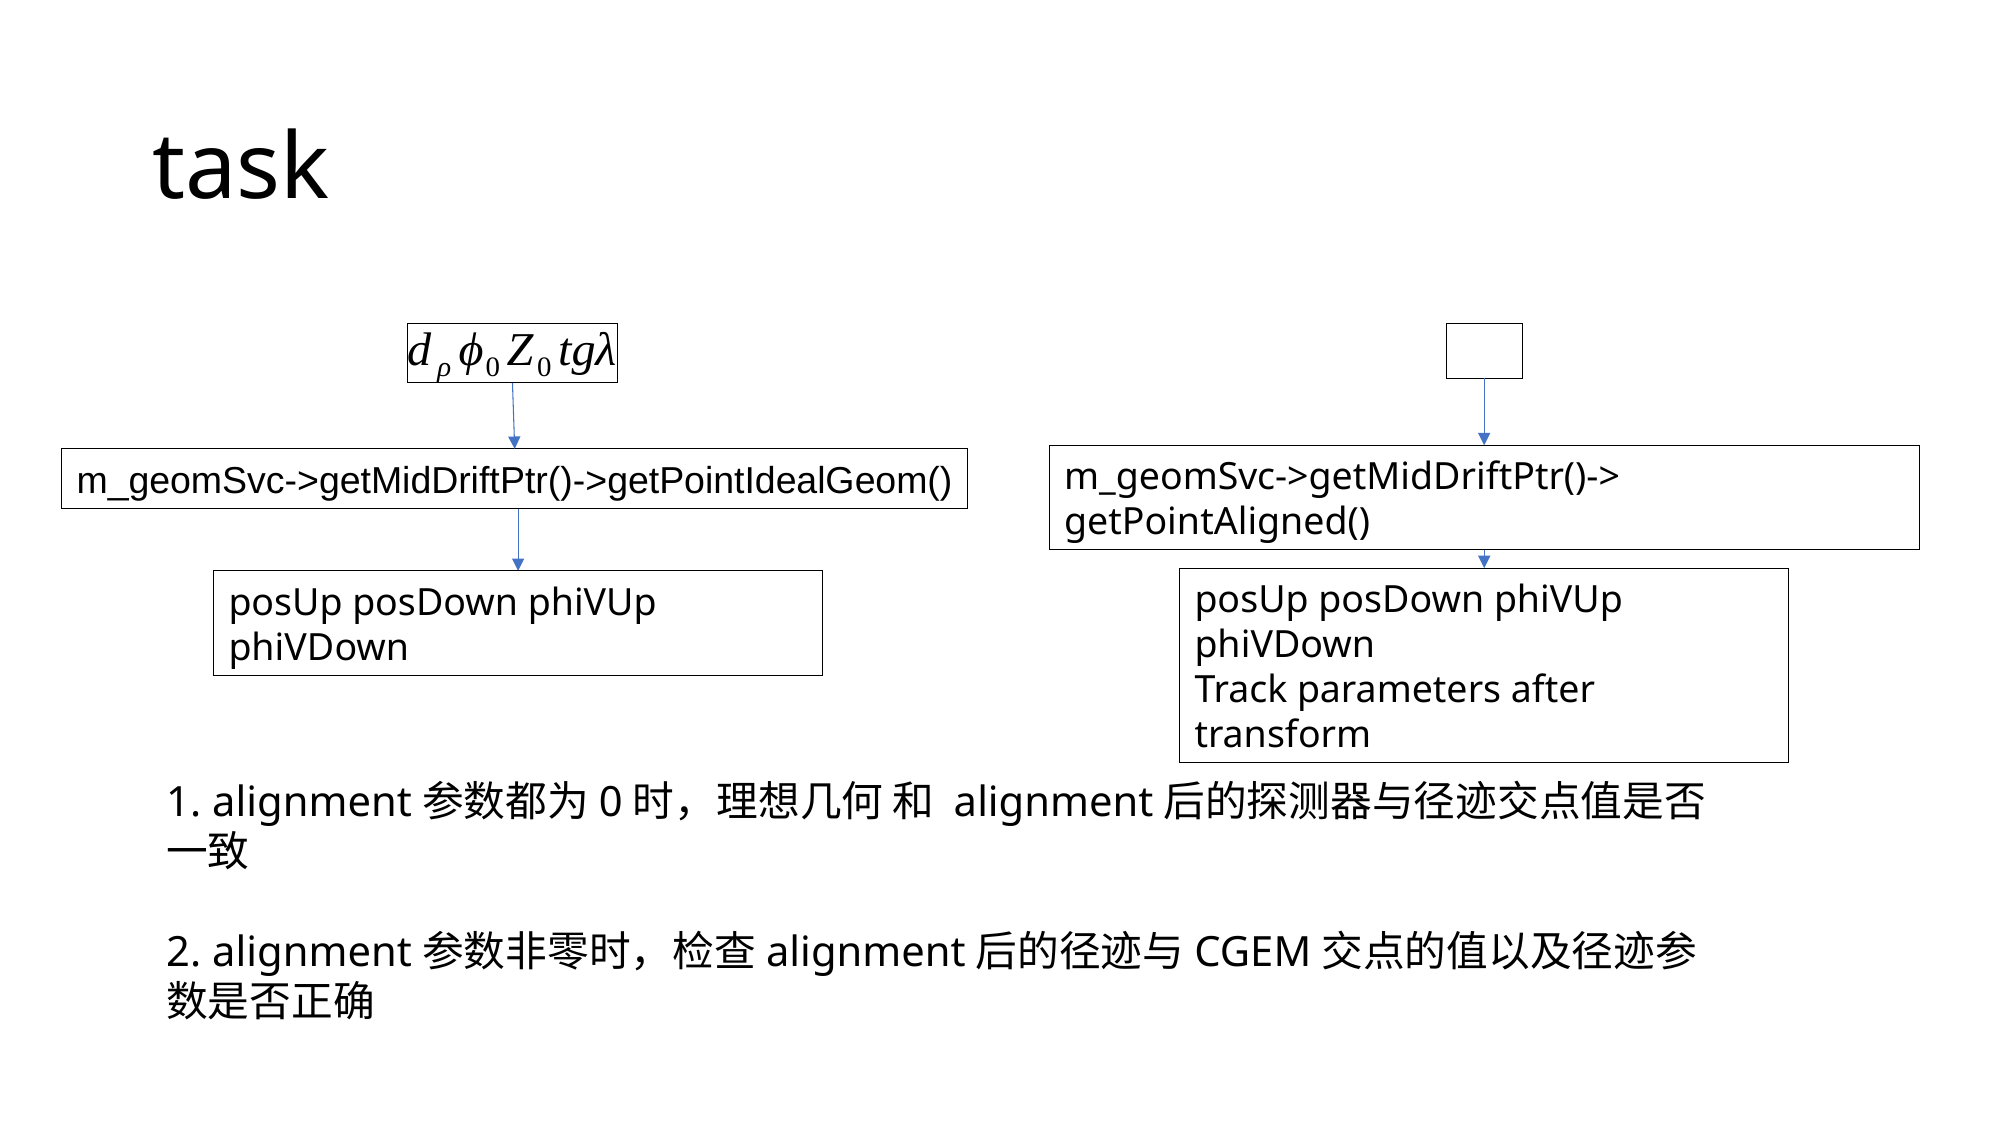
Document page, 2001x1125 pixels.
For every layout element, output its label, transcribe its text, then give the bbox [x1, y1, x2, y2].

text_box 1. alignment参数都为0时，理想几何 和 alignment后的探测器与径迹交点值是否一致 2. alignment参数非零时，检查alignment后的径迹与CGEM交点的值以及径迹参数是否正确 [151, 767, 1736, 1032]
text_box m_geomSvc->getMidDriftPtr()->getPointIdealGeom() [61, 448, 968, 509]
text_box m_geomSvc->getMidDriftPtr()-> getPointAligned() [1049, 445, 1920, 550]
text_box posUp posDown phiVUp phiVDown [213, 570, 823, 676]
title task [137, 59, 1863, 278]
text_box posUp posDown phiVUp phiVDown Track parameters after transform [1179, 568, 1789, 763]
